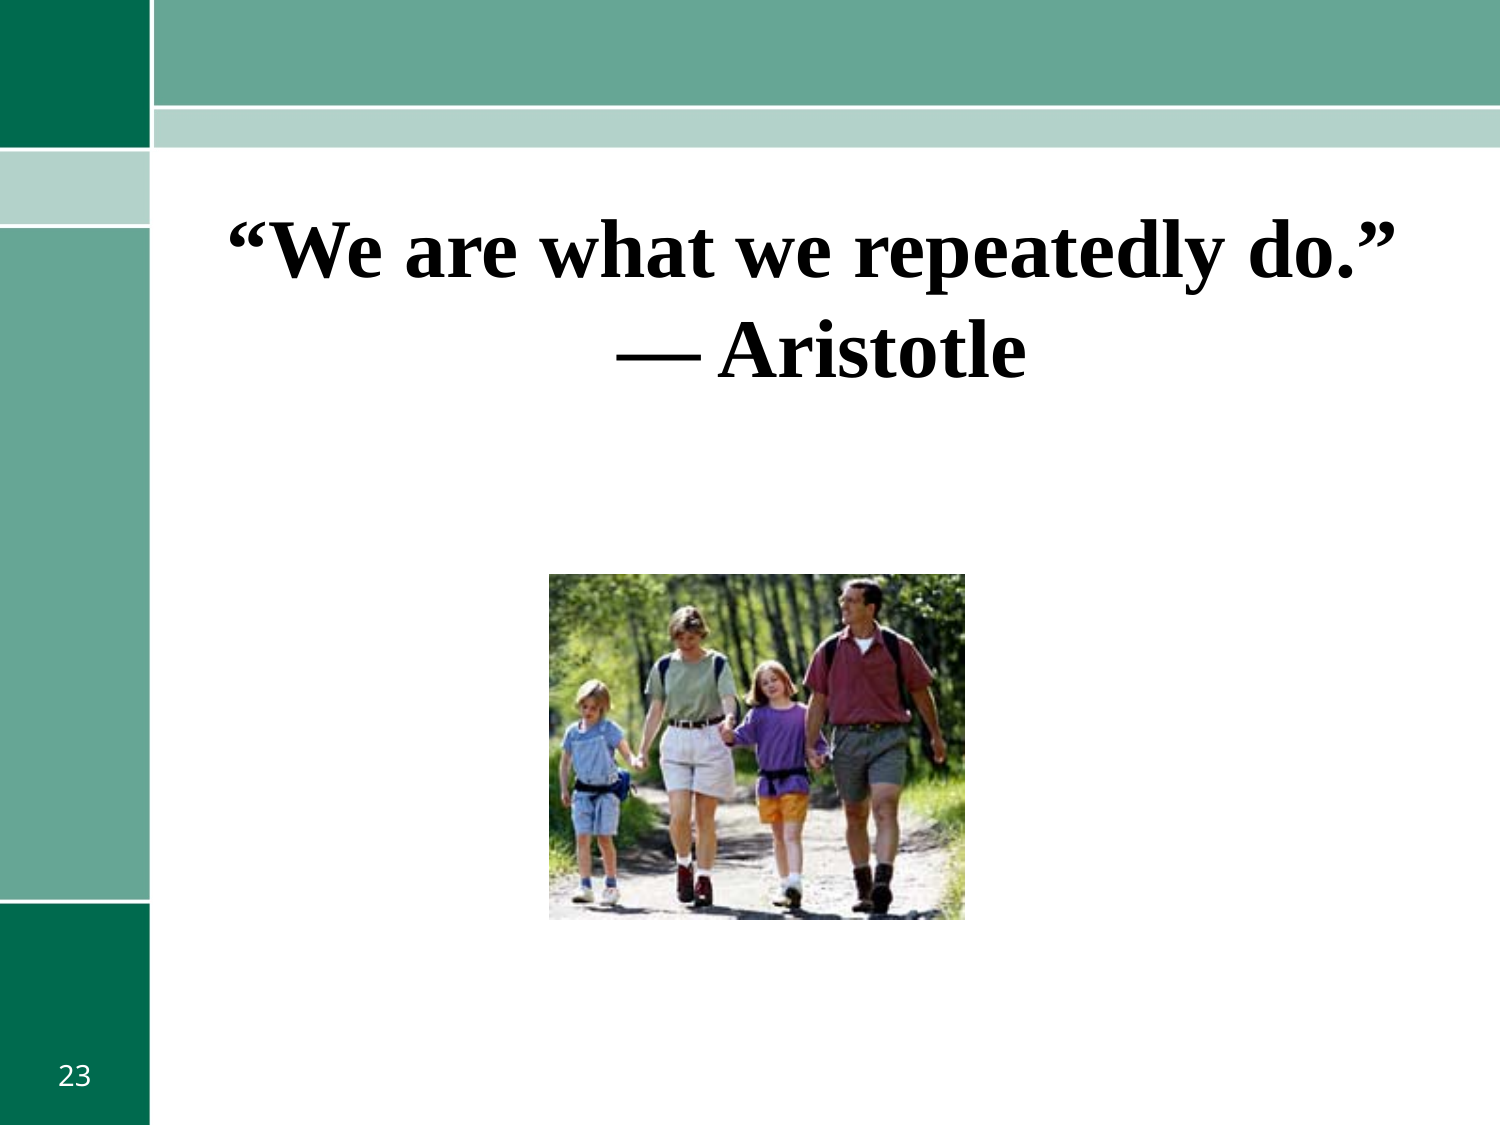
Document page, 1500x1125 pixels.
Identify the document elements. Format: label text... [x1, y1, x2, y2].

title “We are what we repeatedly do.” — Aristotle [200, 249, 1425, 438]
picture [0, 0, 1500, 1125]
text_box [200, 837, 1311, 970]
